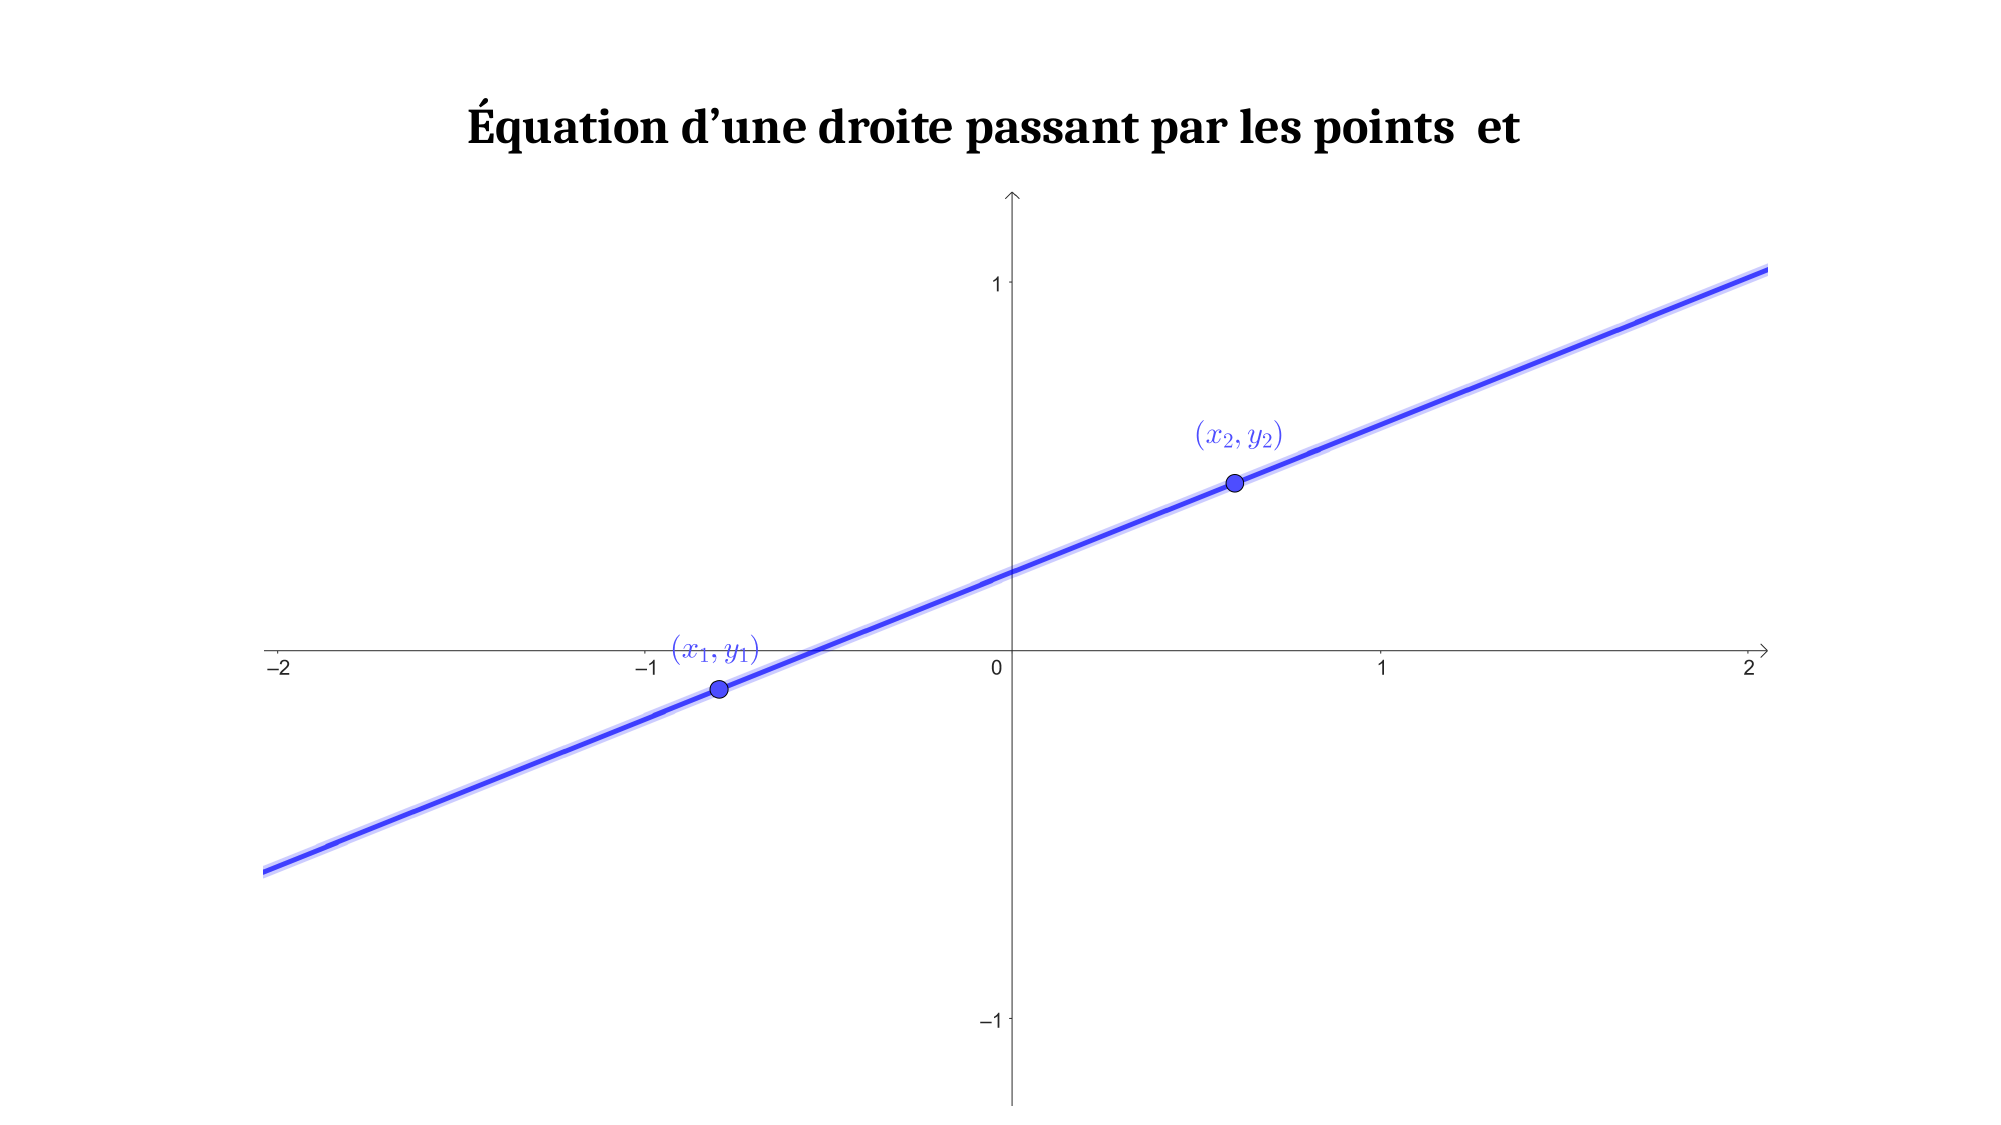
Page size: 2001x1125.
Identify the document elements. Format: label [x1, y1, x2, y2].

picture [263, 190, 1768, 1106]
